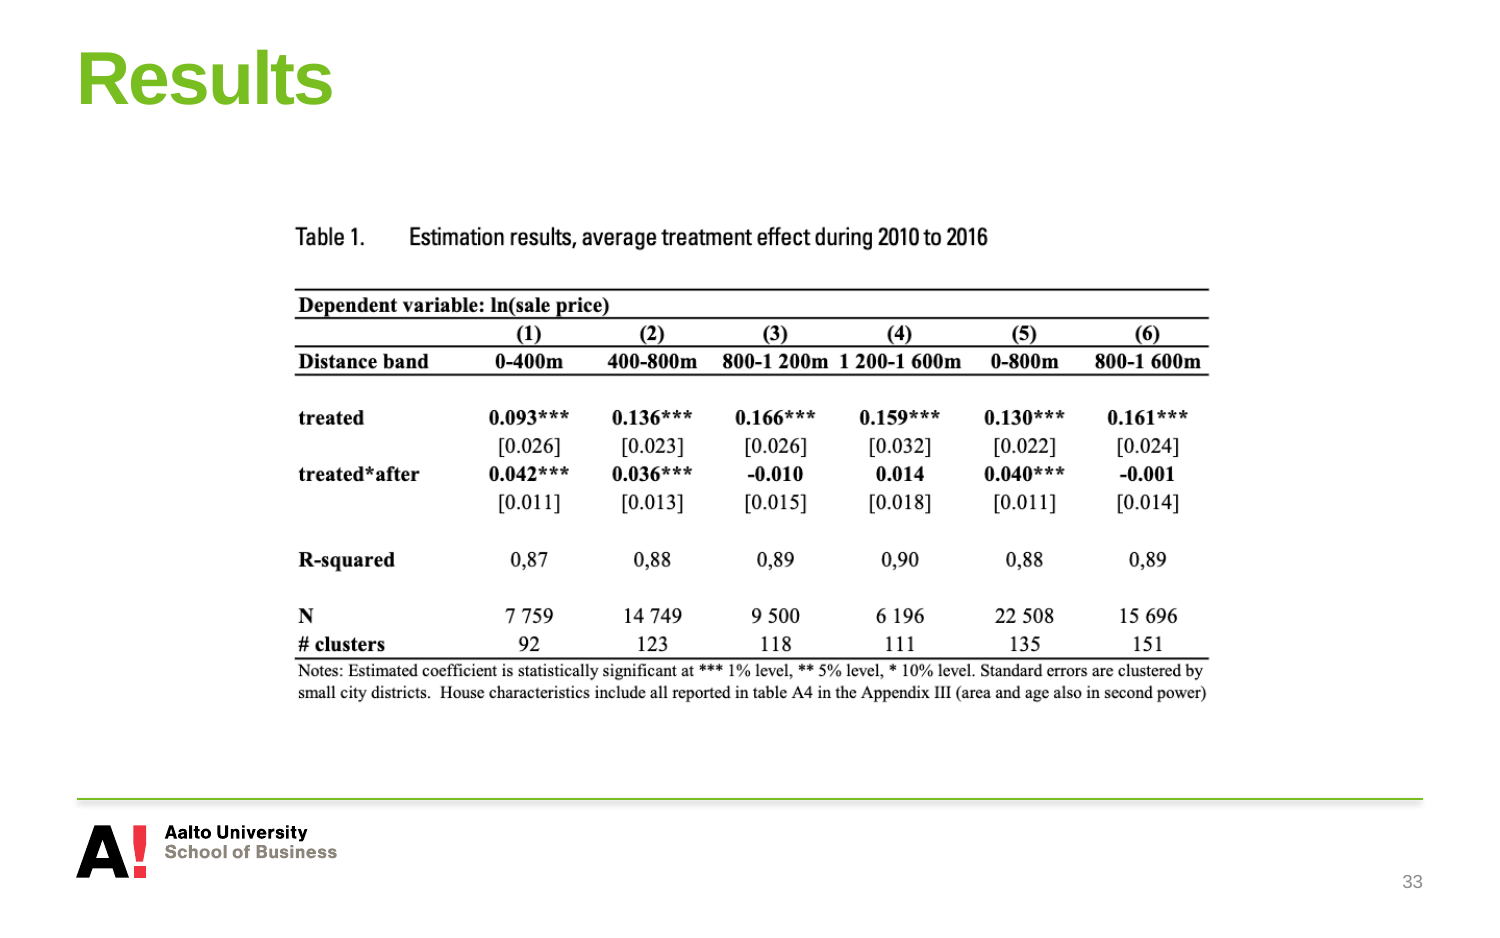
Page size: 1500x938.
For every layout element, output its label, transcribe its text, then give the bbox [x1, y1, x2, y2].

title Results [76, 43, 1424, 207]
slide_number 33 [829, 870, 1424, 893]
picture [275, 217, 1225, 720]
